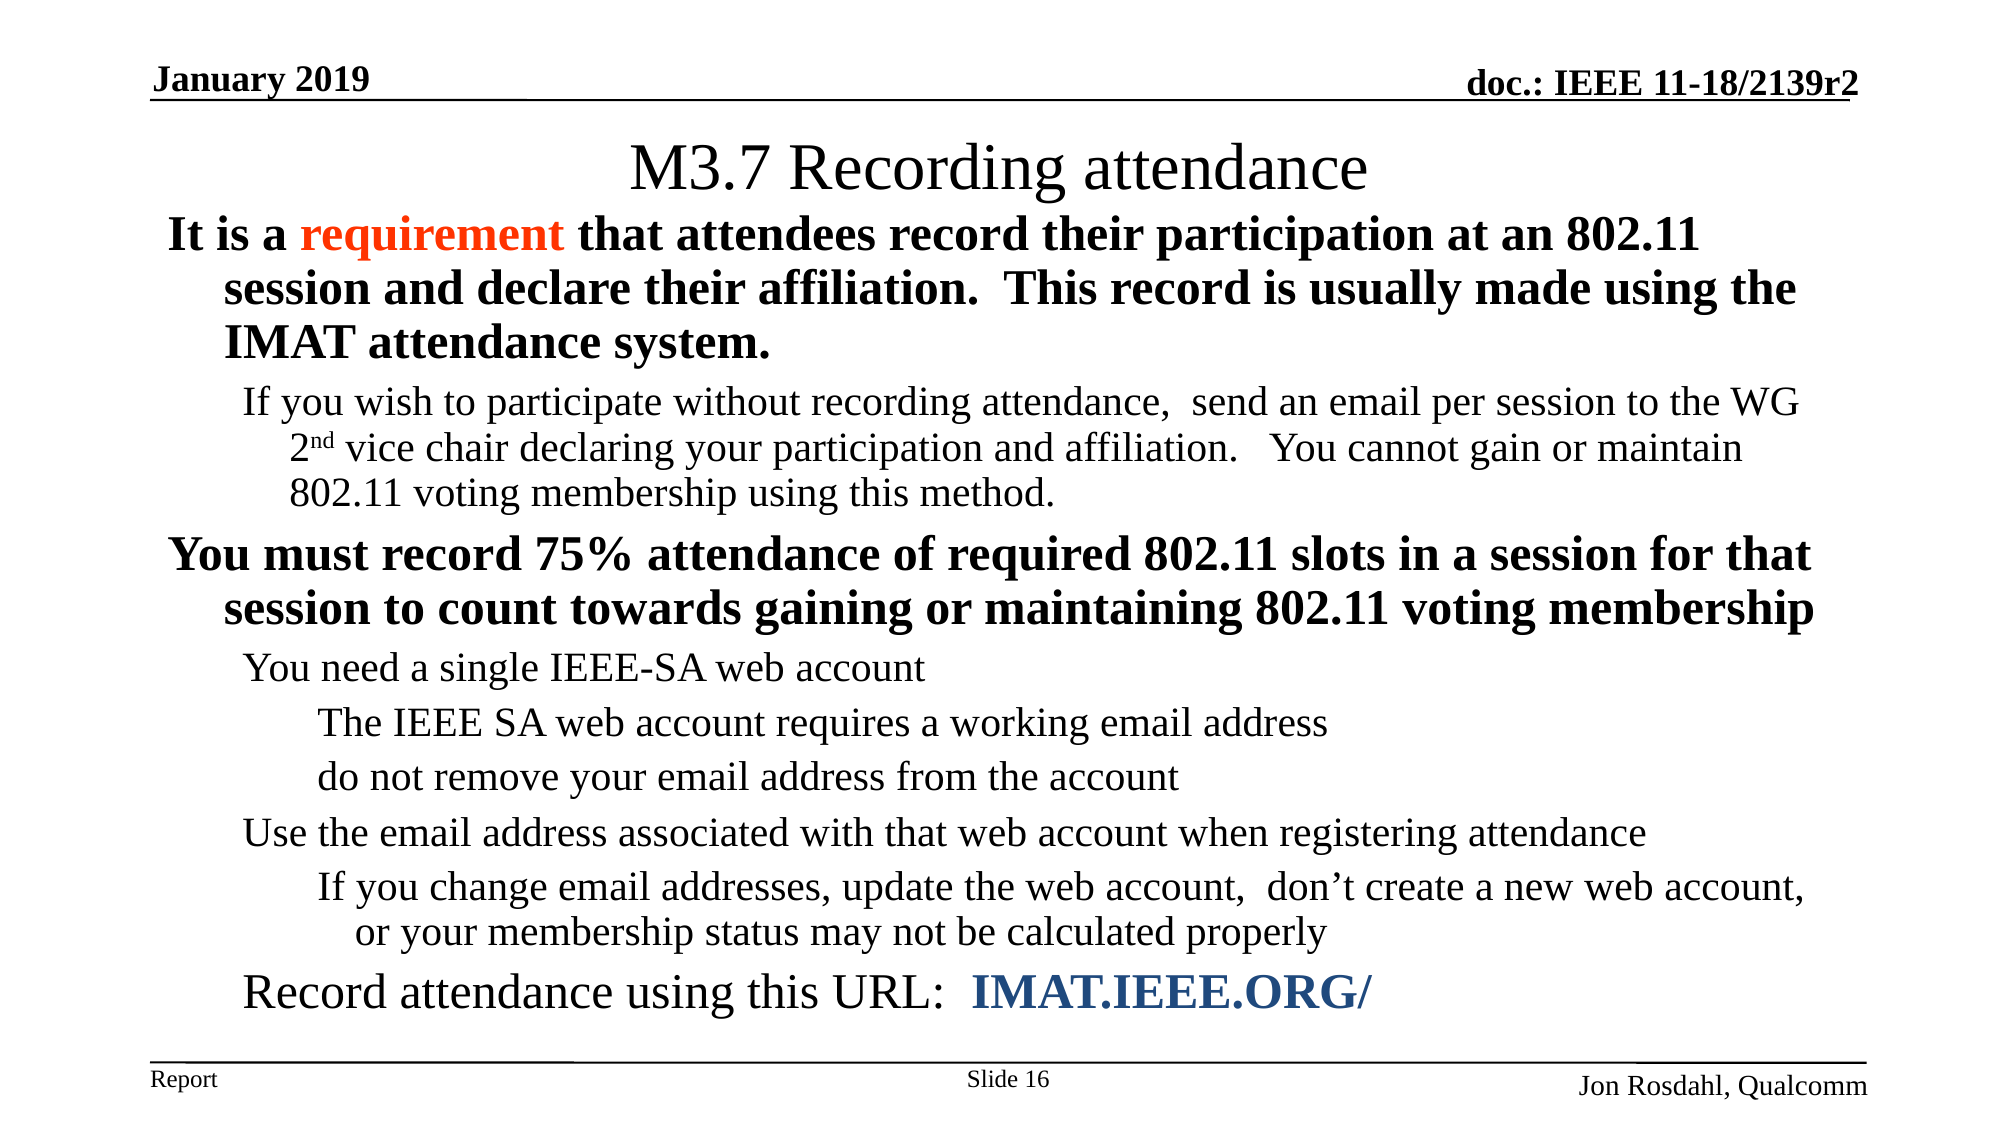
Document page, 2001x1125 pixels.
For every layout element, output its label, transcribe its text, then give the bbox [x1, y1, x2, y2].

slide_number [152, 54, 563, 100]
title M3.7 Recording attendance [362, 112, 1638, 199]
list It is a requirement that attendees record their participation at an 802.11 session and declare their affiliation. This record is usually made using the IMAT attendance system. If you wish to participate without recording attendance, send an email per session to the WG 2nd vice chair declaring your participation and affiliation. You cannot gain or maintain 802.11 voting membership using this method. You must record 75% attendance of required 802.11 slots in a session for that session to count towards gaining or maintaining 802.11 voting membership You need a single IEEE-SA web account The IEEE SA web account requires a working email address do not remove your email address from the account Use the email address associated with that web account when registering attendance If you change email addresses, update the web account, don’t create a new web account, or your membership status may not be calculated properly Record attendance using this URL: IMAT.IEEE.ORG/ [152, 199, 1869, 1051]
slide_number Slide 16 [950, 1061, 1067, 1123]
footer Jon Rosdahl, Qualcomm [1531, 1066, 1869, 1108]
